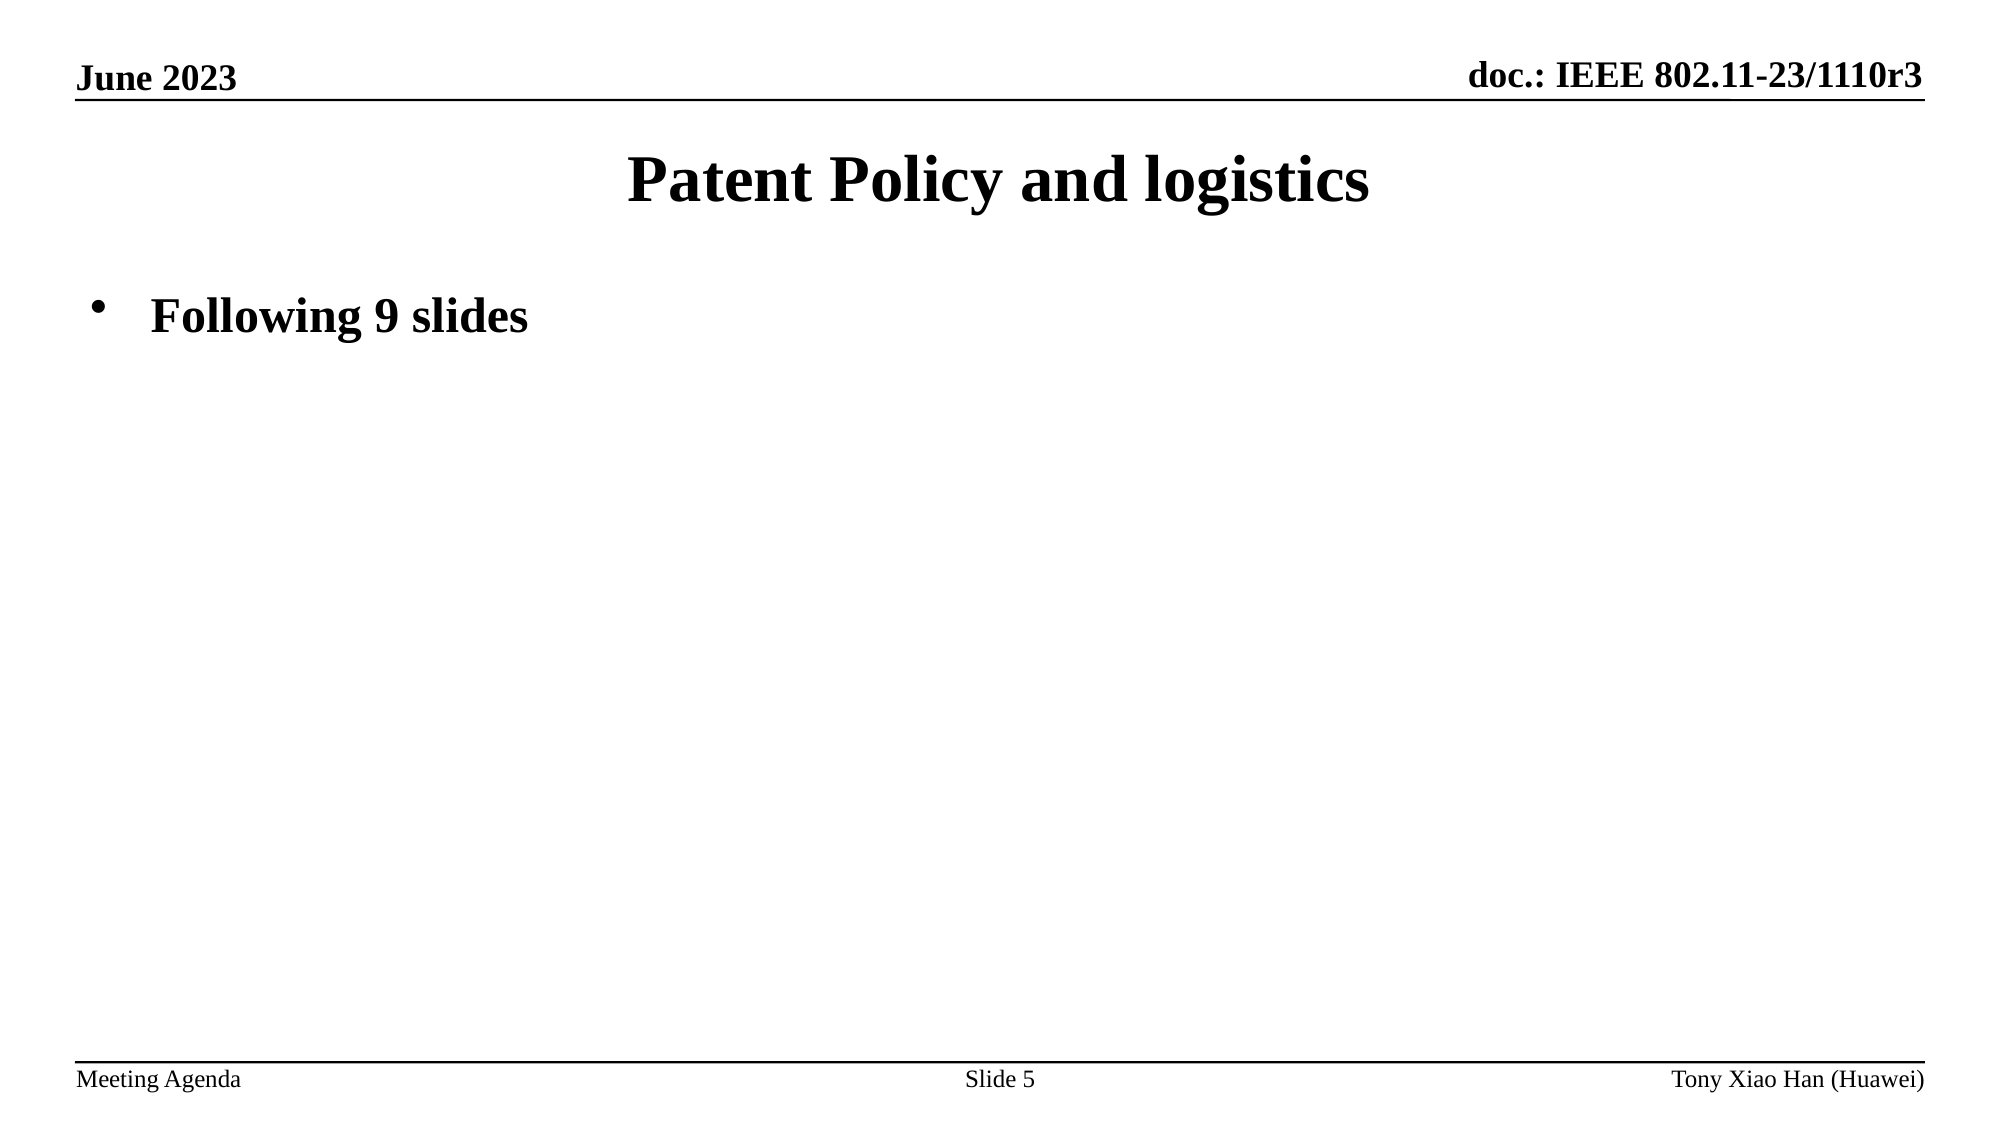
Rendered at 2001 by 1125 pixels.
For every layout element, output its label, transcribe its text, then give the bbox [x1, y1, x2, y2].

text_box Patent Policy and logistics [362, 87, 1638, 263]
text_box Following 9 slides [75, 274, 1925, 950]
